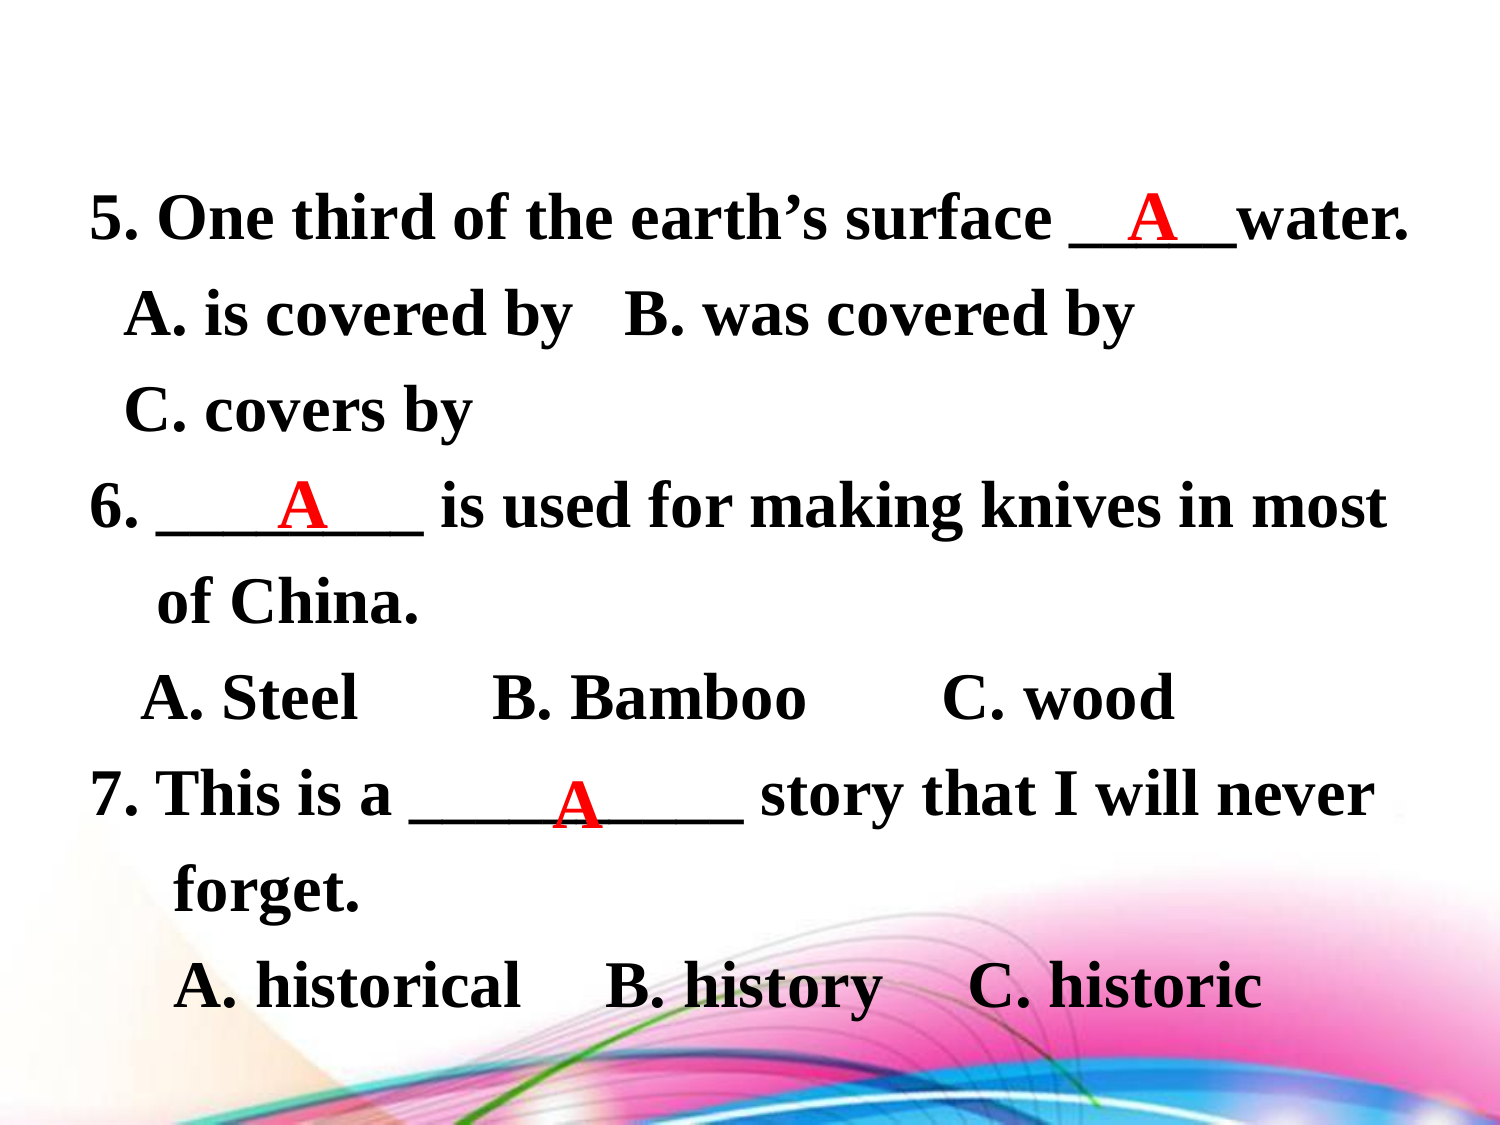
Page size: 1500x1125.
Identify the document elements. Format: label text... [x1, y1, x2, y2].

text_box A [262, 449, 349, 550]
text_box 5. One third of the earth’s surface _____water. A. is covered by B. was covered by C. covers by 6. ________ is used for making knives in most of China. A. Steel B. Bamboo C. wood 7. This is a __________ story that I will never forget. A. historical B. history C. historic [74, 149, 1438, 1028]
text_box A [537, 749, 624, 850]
picture [0, 0, 1500, 1125]
text_box A [1112, 162, 1199, 263]
